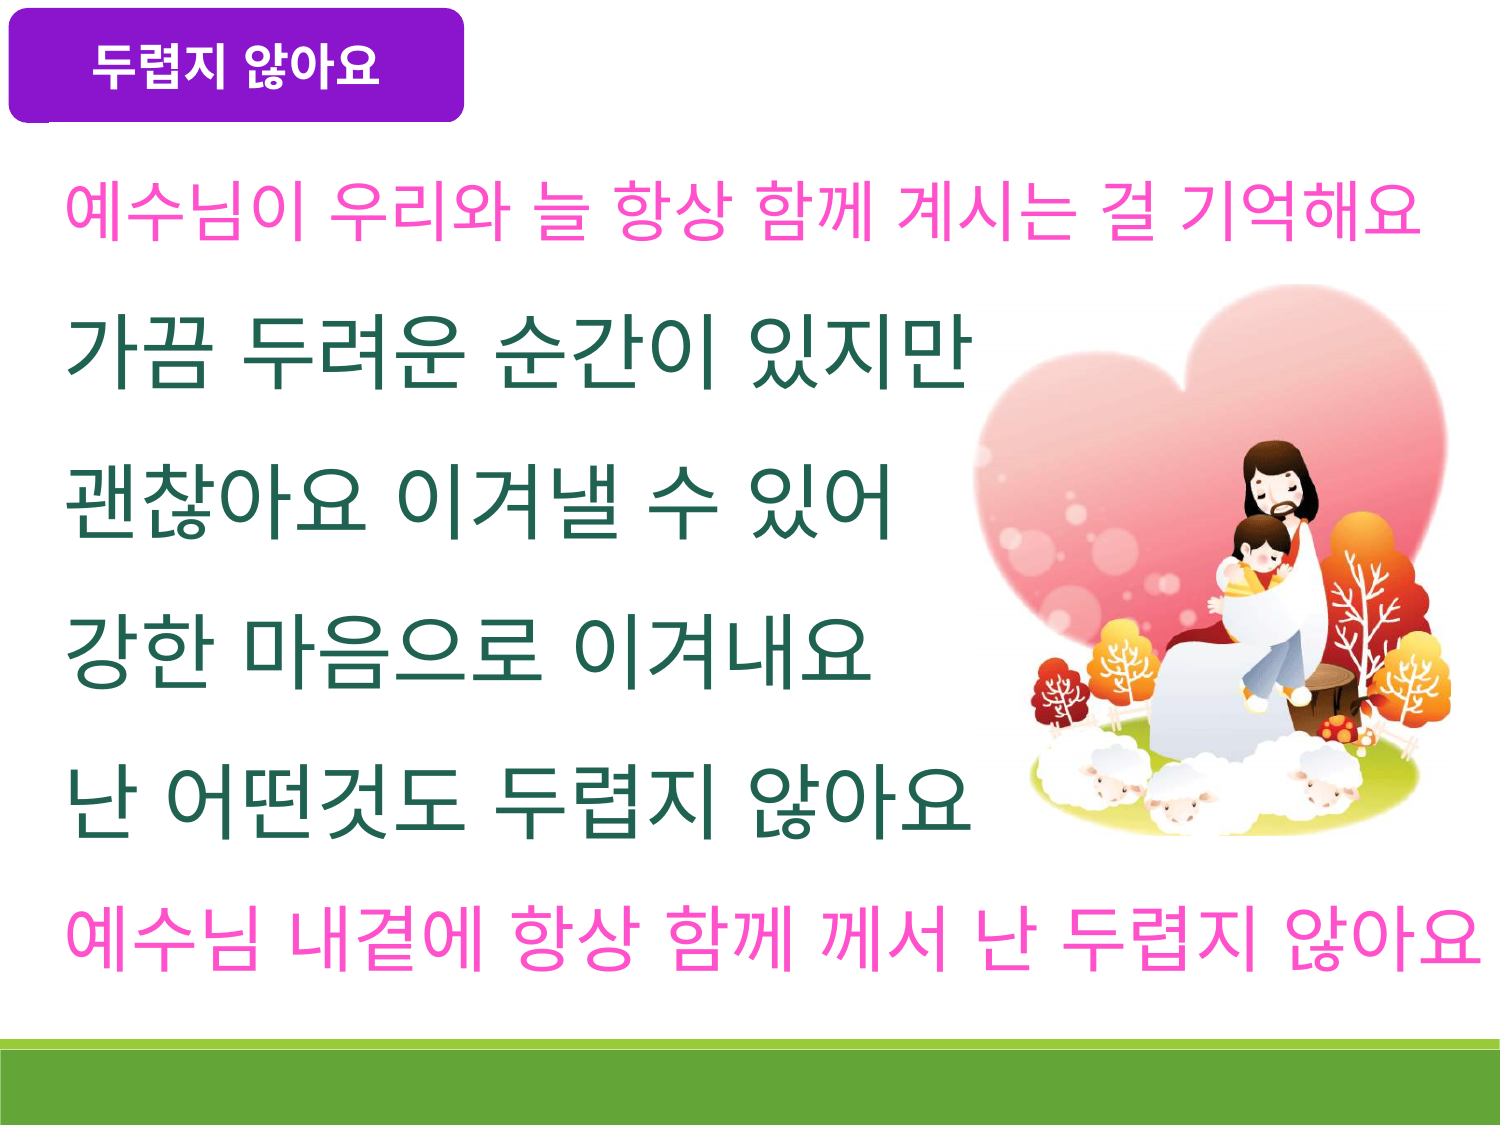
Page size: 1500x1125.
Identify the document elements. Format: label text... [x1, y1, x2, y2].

text_box 예수님이 우리와 늘 항상 함께 계시는 걸 기억해요 가끔 두려운 순간이 있지만 괜찮아요 이겨낼 수 있어 강한 마음으로 이겨내요 난 어떤것도 두렵지 않아요 예수님 내곁에 항상 함께 께서 난 두렵지 않아요 [49, 122, 1500, 989]
text_box 두렵지 않아요 [7, 6, 466, 125]
picture [971, 284, 1452, 837]
